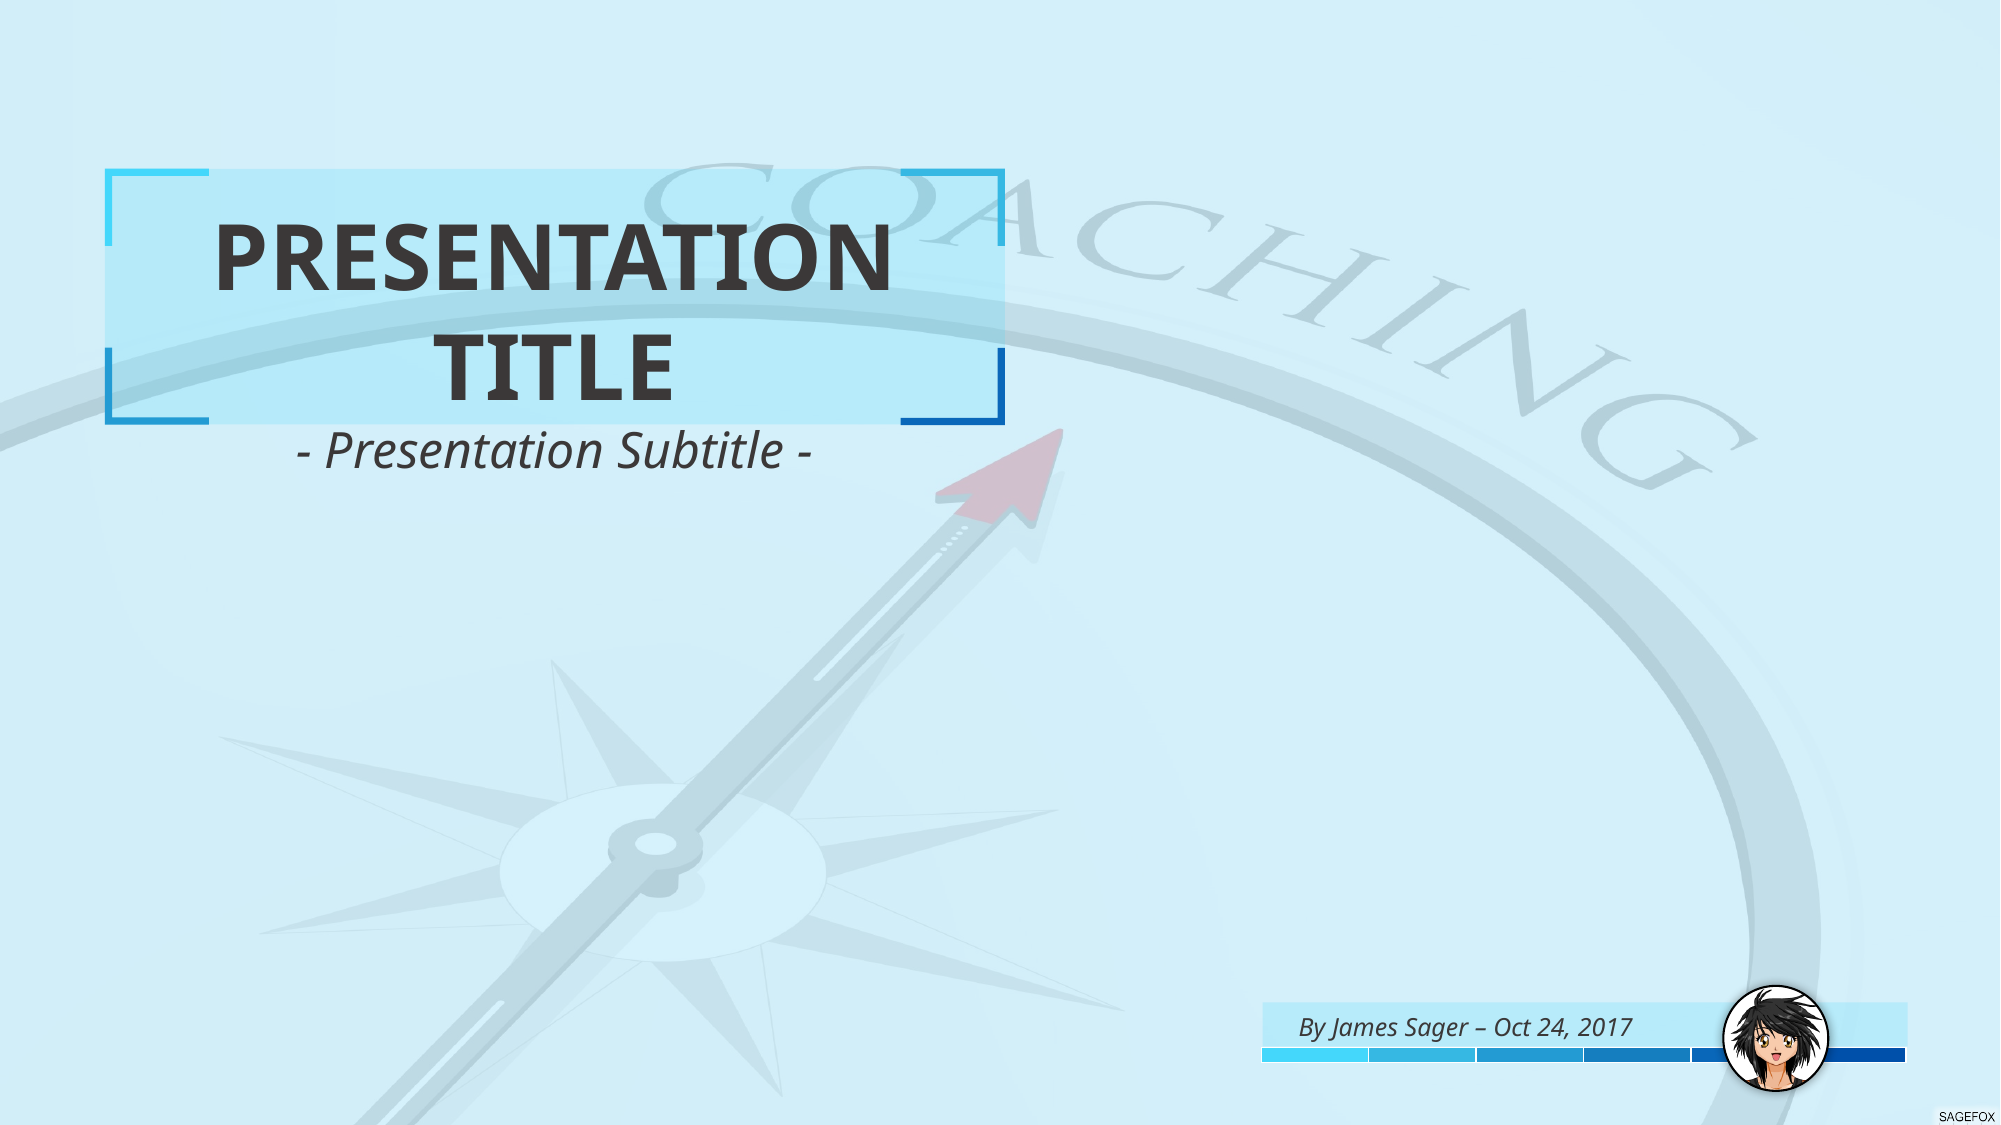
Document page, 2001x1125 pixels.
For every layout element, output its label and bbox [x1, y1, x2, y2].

text_box [1261, 985, 1908, 1091]
text_box [104, 168, 1005, 426]
picture [1936, 1111, 1997, 1125]
